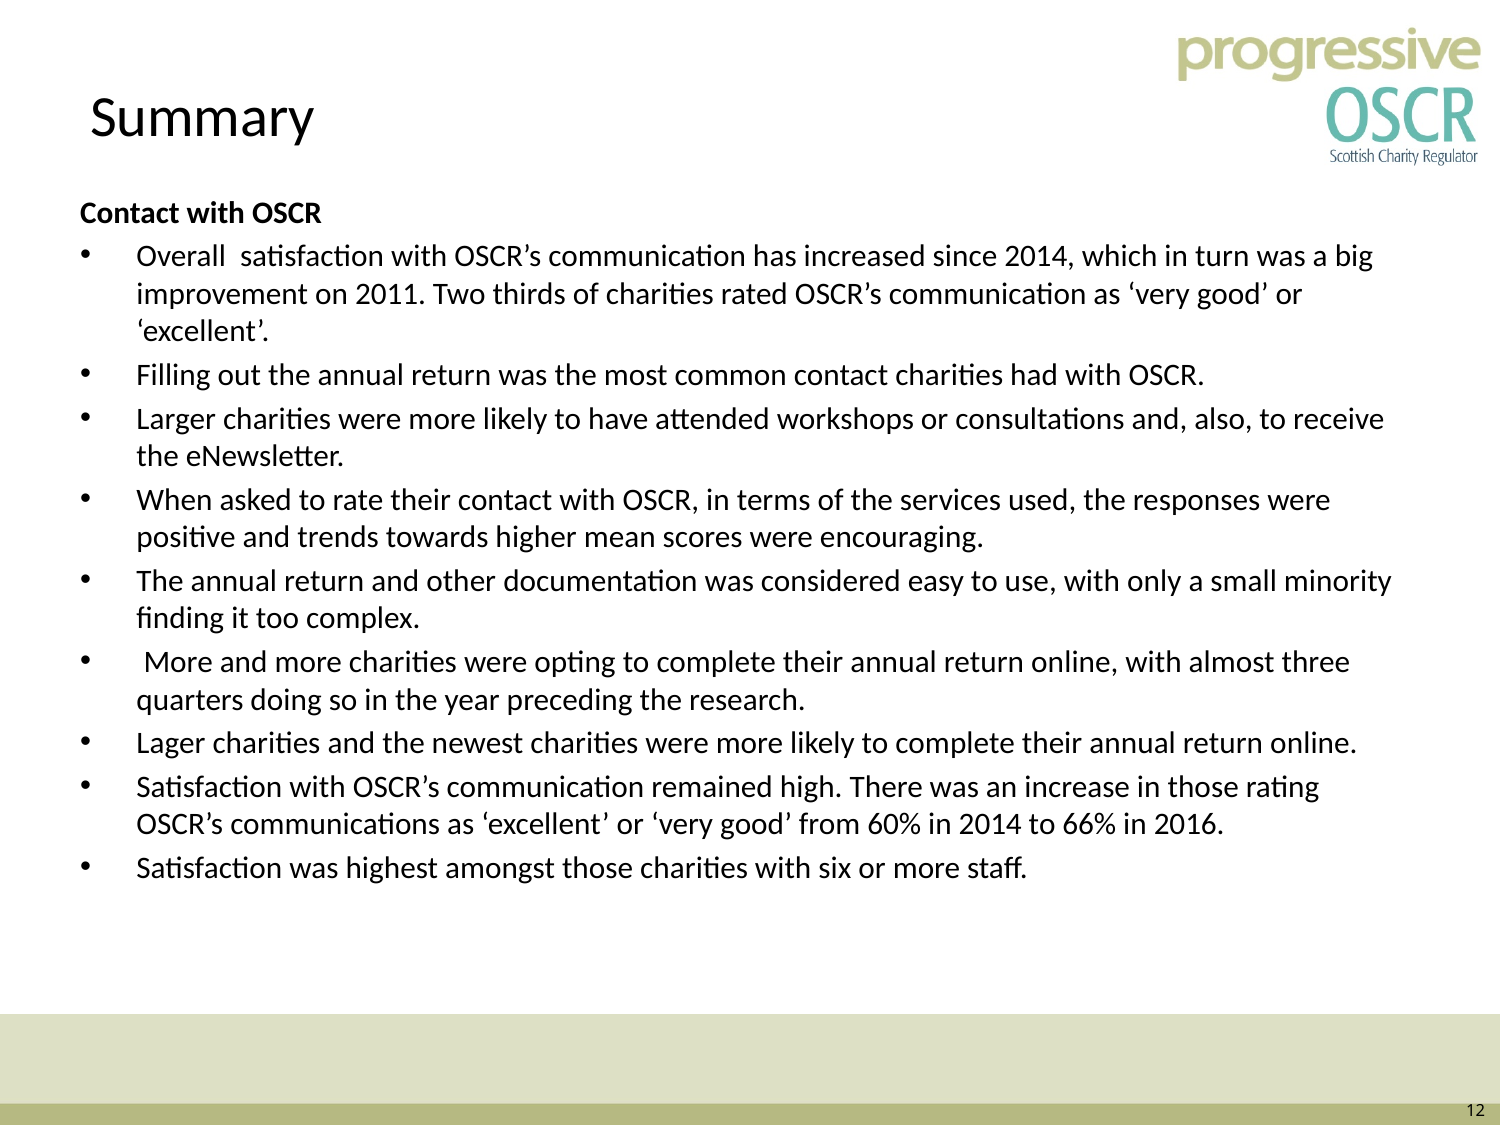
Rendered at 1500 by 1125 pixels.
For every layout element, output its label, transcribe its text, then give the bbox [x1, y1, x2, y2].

list Contact with OSCR Overall satisfaction with OSCR’s communication has increased since 2014, which in turn was a big improvement on 2011. Two thirds of charities rated OSCR’s communication as ‘very good’ or ‘excellent’. Filling out the annual return was the most common contact charities had with OSCR. Larger charities were more likely to have attended workshops or consultations and, also, to receive the eNewsletter. When asked to rate their contact with OSCR, in terms of the services used, the responses were positive and trends towards higher mean scores were encouraging. The annual return and other documentation was considered easy to use, with only a small minority finding it too complex. More and more charities were opting to complete their annual return online, with almost three quarters doing so in the year preceding the research. Lager charities and the newest charities were more likely to complete their annual return online. Satisfaction with OSCR’s communication remained high. There was an increase in those rating OSCR’s communications as ‘excellent’ or ‘very good’ from 60% in 2014 to 66% in 2016. Satisfaction was highest amongst those charities with six or more staff. [65, 184, 1416, 994]
slide_number 12 [1149, 1081, 1500, 1125]
picture [1175, 23, 1483, 166]
picture [0, 1014, 1500, 1125]
title Summary [75, 19, 1172, 184]
